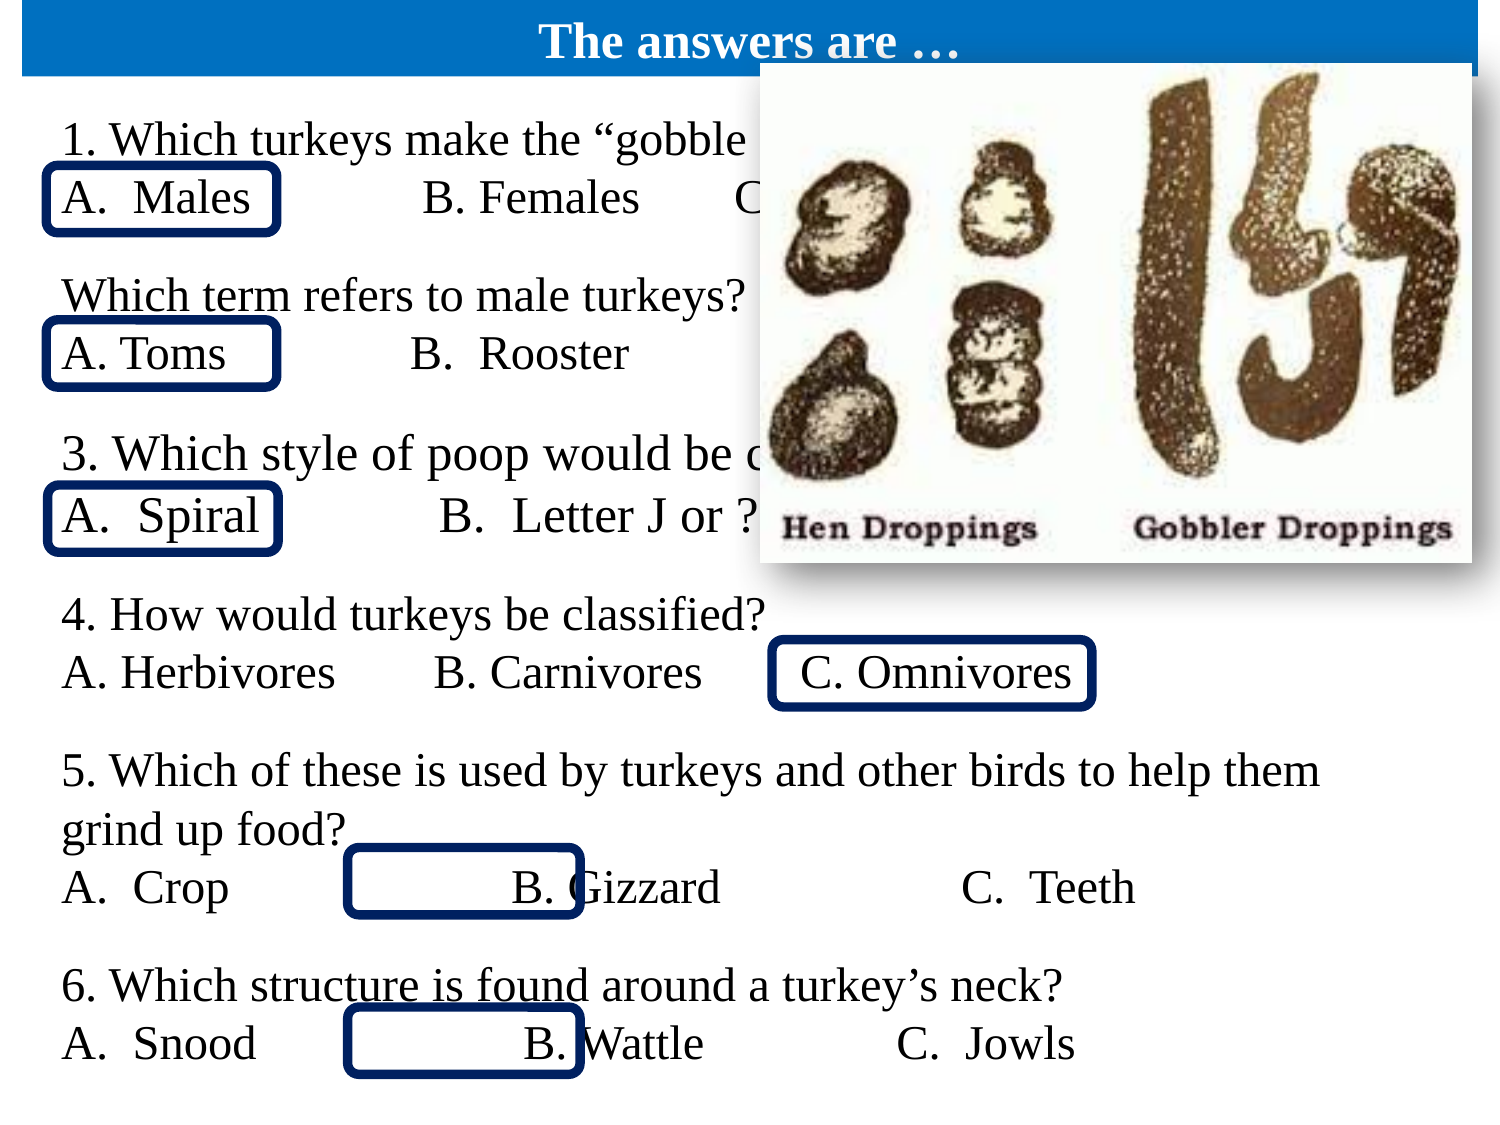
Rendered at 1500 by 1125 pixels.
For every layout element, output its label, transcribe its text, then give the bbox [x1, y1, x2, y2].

text_box [45, 318, 278, 389]
picture [760, 63, 1472, 563]
text_box [346, 846, 582, 916]
text_box [45, 164, 278, 234]
text_box [346, 1005, 582, 1076]
text_box [770, 638, 1093, 708]
text_box [46, 483, 280, 554]
text_box 1. Which turkeys make the “gobble gobble” sound? A. Males B. Females C. Both males and females Which term refers to male turkeys? A. Toms B. Rooster C. Hens 3. Which style of poop would be created by a female turkey? A. Spiral B. Letter J or ? C. Small round pellets 4. How would turkeys be classified? A. Herbivores B. Carnivores C. Omnivores 5. Which of these is used by turkeys and other birds to help them grind up food? A. Crop B. Gizzard C. Teeth 6. Which structure is found around a turkey’s neck? A. Snood B. Wattle C. Jowls [46, 99, 1430, 1077]
text_box The answers are … [22, 0, 1478, 77]
